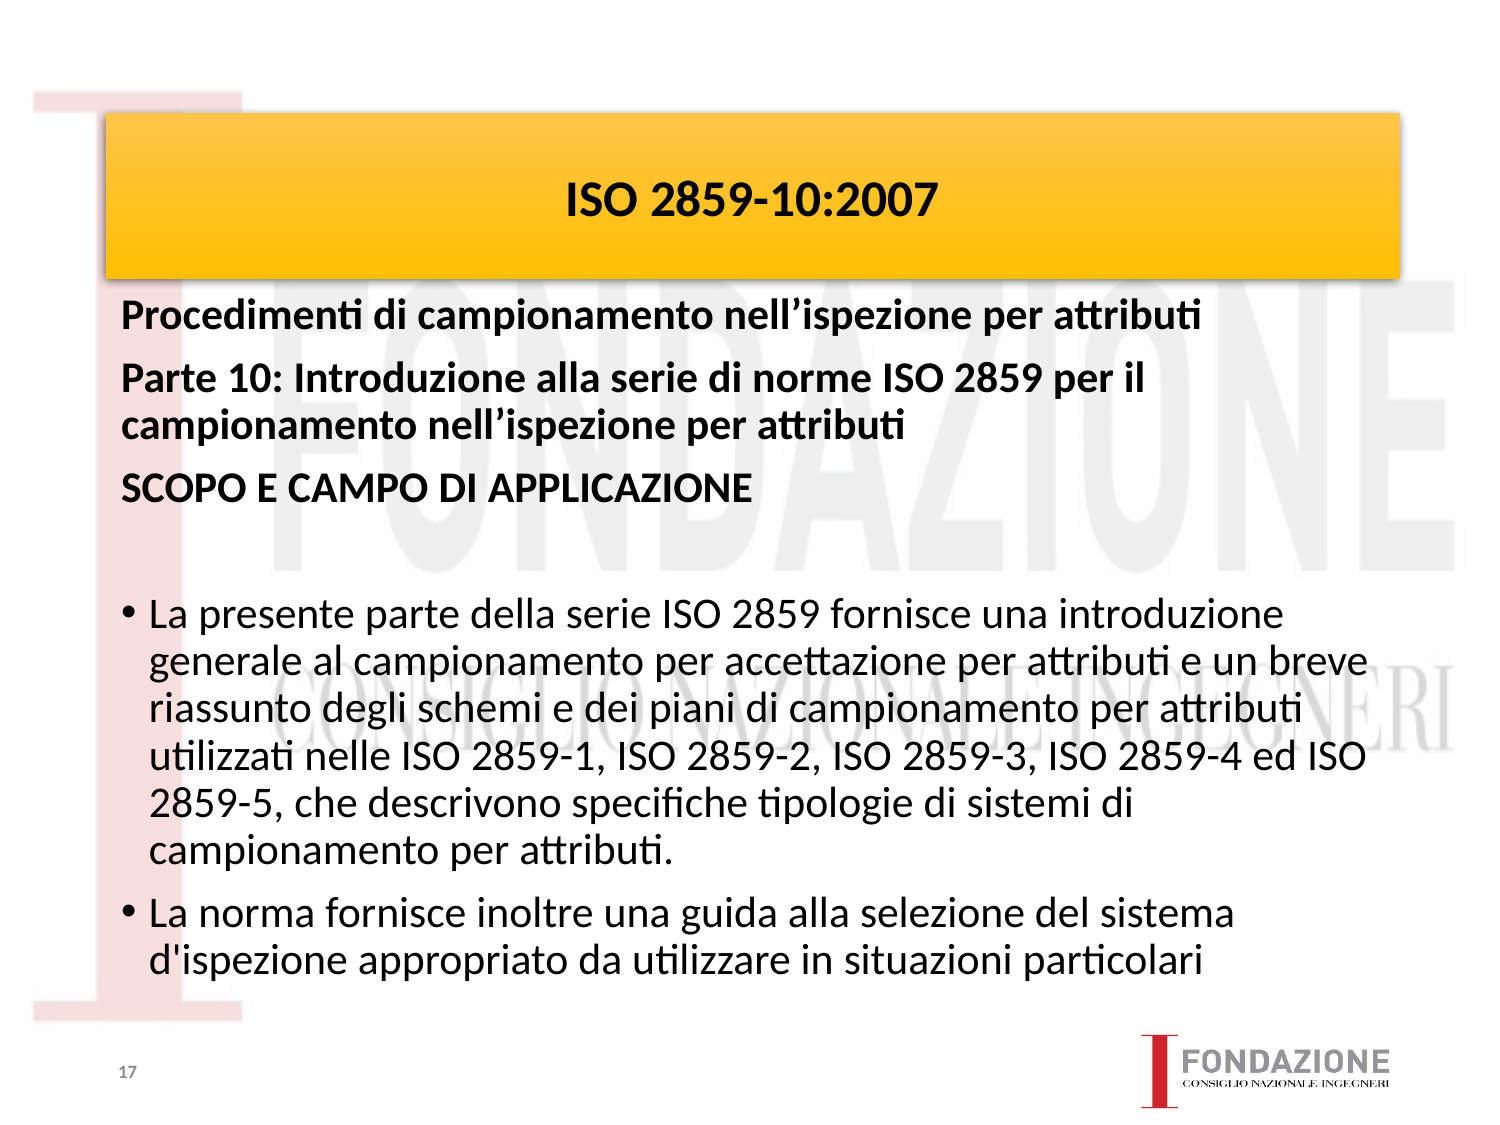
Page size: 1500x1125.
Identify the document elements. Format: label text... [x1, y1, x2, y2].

picture [1135, 1027, 1397, 1116]
list Procedimenti di campionamento nell’ispezione per attributi Parte 10: Introduzione alla serie di norme ISO 2859 per il campionamento nell’ispezione per attributi SCOPO E CAMPO DI APPLICAZIONE La presente parte della serie ISO 2859 fornisce una introduzione generale al campionamento per accettazione per attributi e un breve riassunto degli schemi e dei piani di campionamento per attributi utilizzati nelle ISO 2859-1, ISO 2859-2, ISO 2859-3, ISO 2859-4 ed ISO 2859-5, che descrivono specifiche tipologie di sistemi di campionamento per attributi. La norma fornisce inoltre una guida alla selezione del sistema d'ispezione appropriato da utilizzare in situazioni particolari [105, 284, 1400, 1011]
title ISO 2859-10:2007 [105, 113, 1400, 279]
text_box [100, 373, 105, 873]
